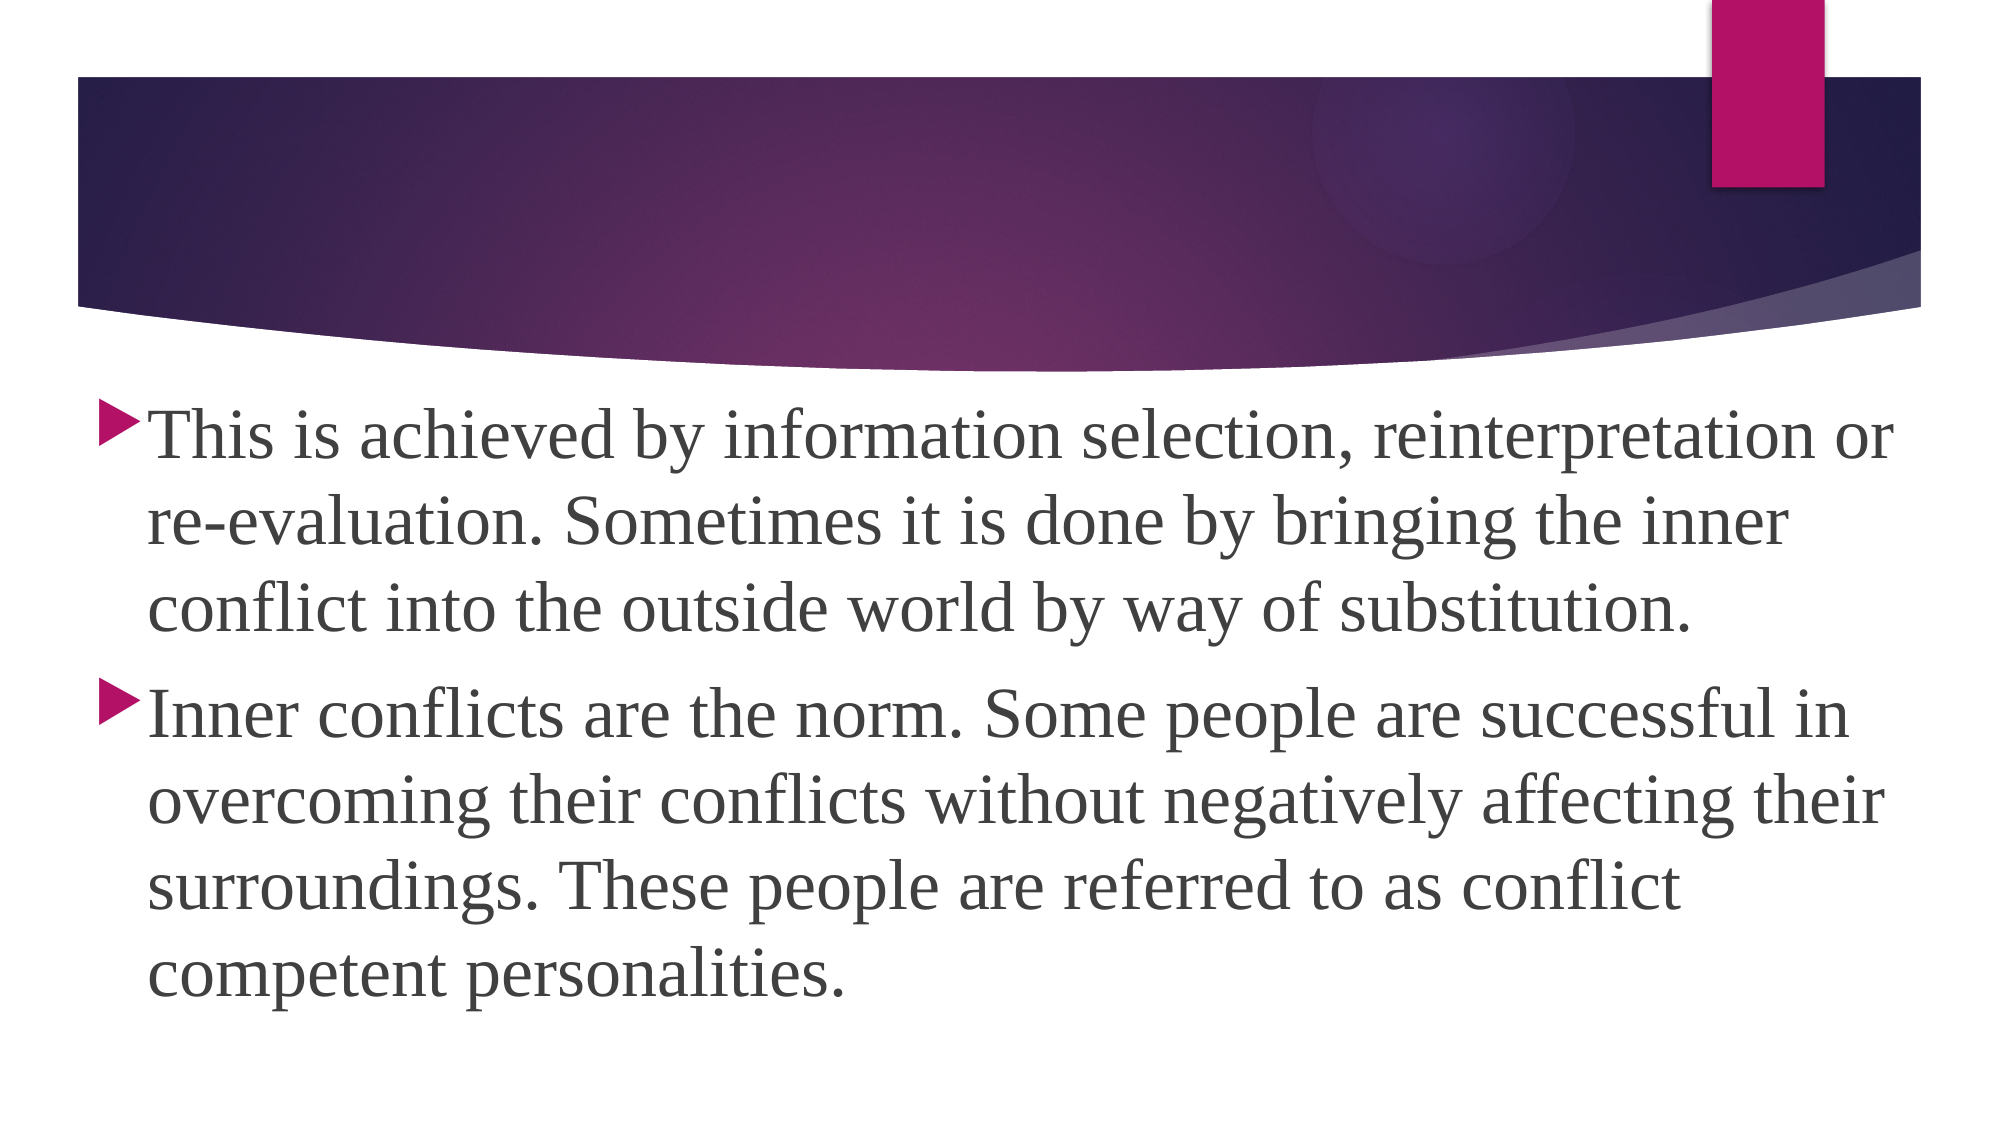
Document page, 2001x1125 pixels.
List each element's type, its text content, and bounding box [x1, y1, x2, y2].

list This is achieved by information selection, reinterpretation or re-evaluation. Sometimes it is done by bringing the inner conflict into the outside world by way of substitution. Inner conflicts are the norm. Some people are successful in overcoming their conflicts without negatively affecting their surroundings. These people are referred to as conflict competent personalities. [78, 378, 1950, 1019]
